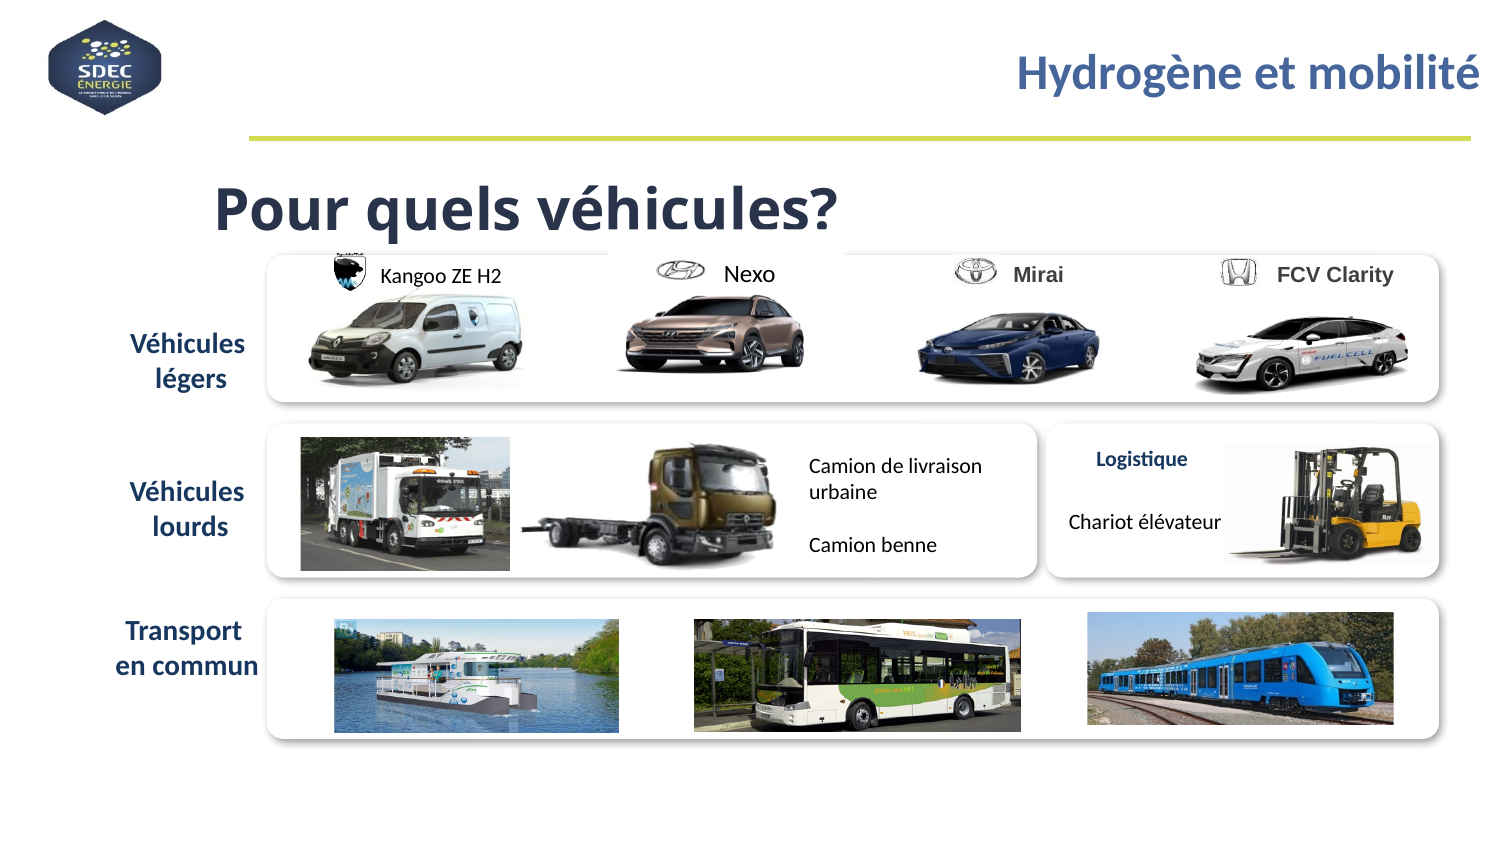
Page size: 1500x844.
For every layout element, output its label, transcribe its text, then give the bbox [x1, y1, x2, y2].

text_box Pour quels véhicules? [198, 164, 853, 227]
picture [40, 14, 168, 120]
text_box Hydrogène et mobilité [255, 32, 1496, 139]
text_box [99, 229, 1440, 740]
